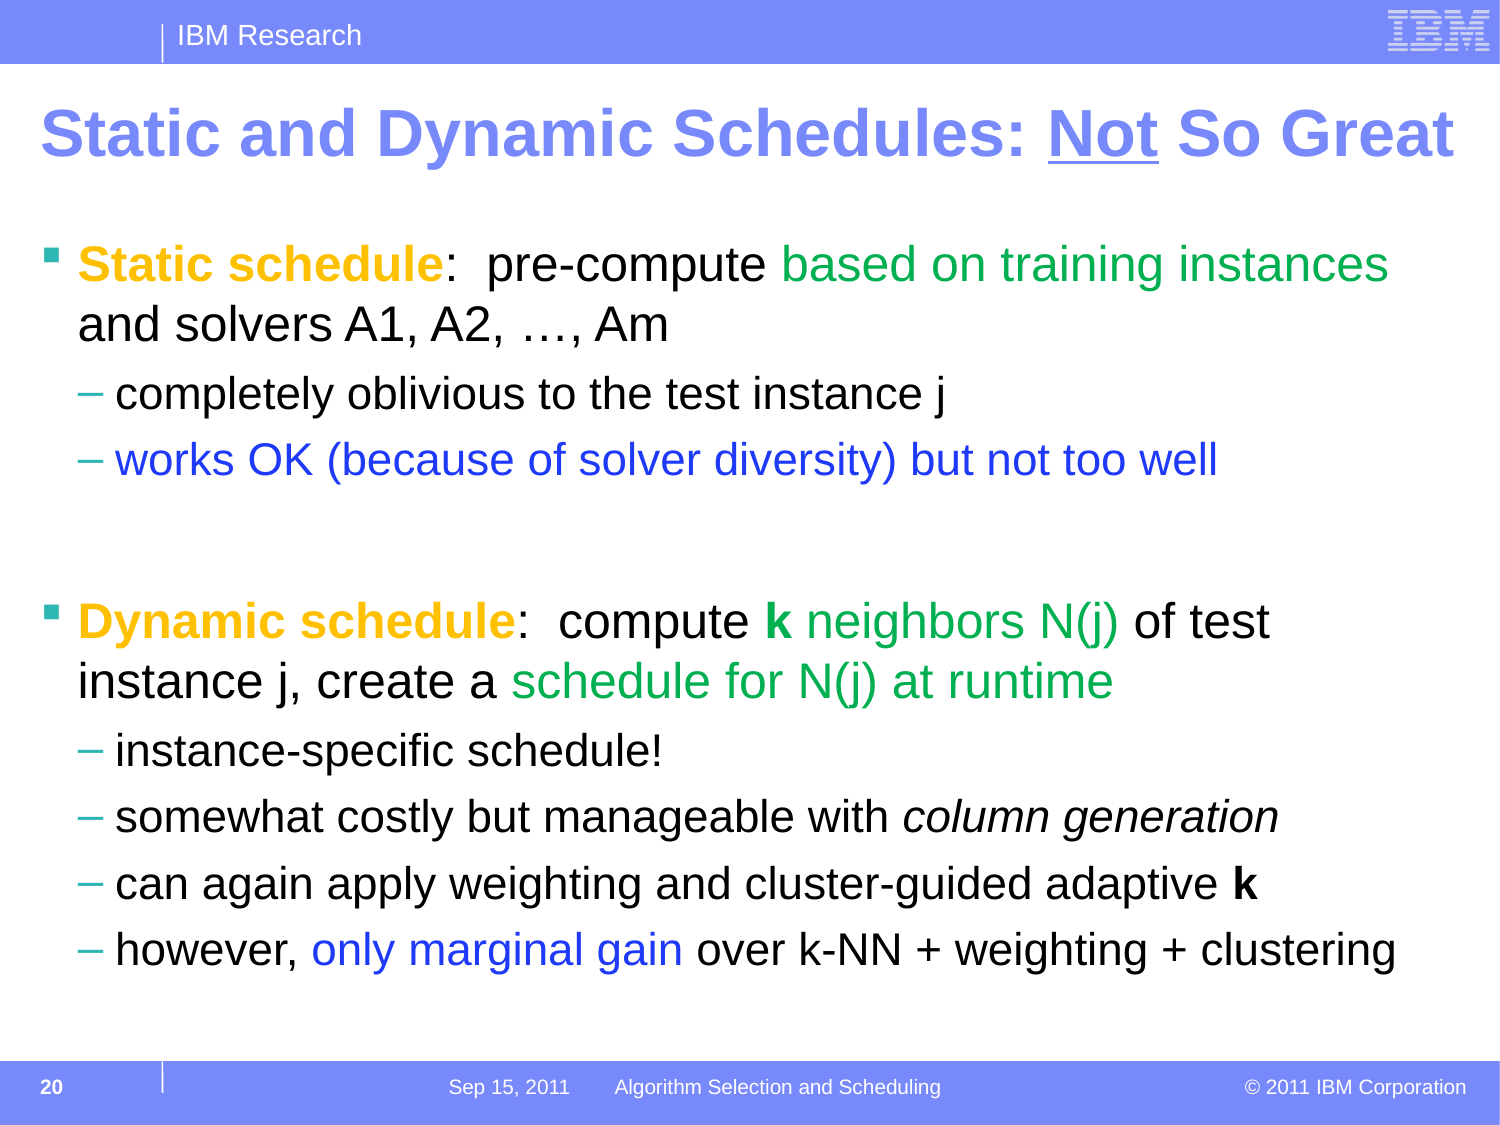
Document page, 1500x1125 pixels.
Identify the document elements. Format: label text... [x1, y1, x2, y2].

slide_number 20 [25, 1066, 191, 1120]
list Static schedule: pre-compute based on training instances and solvers A1, A2, …, Am completely oblivious to the test instance j works OK (because of solver diversity) but not too well Dynamic schedule: compute k neighbors N(j) of test instance j, create a schedule for N(j) at runtime instance-specific schedule! somewhat costly but manageable with column generation can again apply weighting and cluster-guided adaptive k however, only marginal gain over k-NN + weighting + clustering [25, 223, 1482, 1035]
title Static and Dynamic Schedules: Not So Great [25, 97, 1482, 179]
picture [1388, 10, 1491, 51]
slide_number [310, 1066, 1080, 1120]
